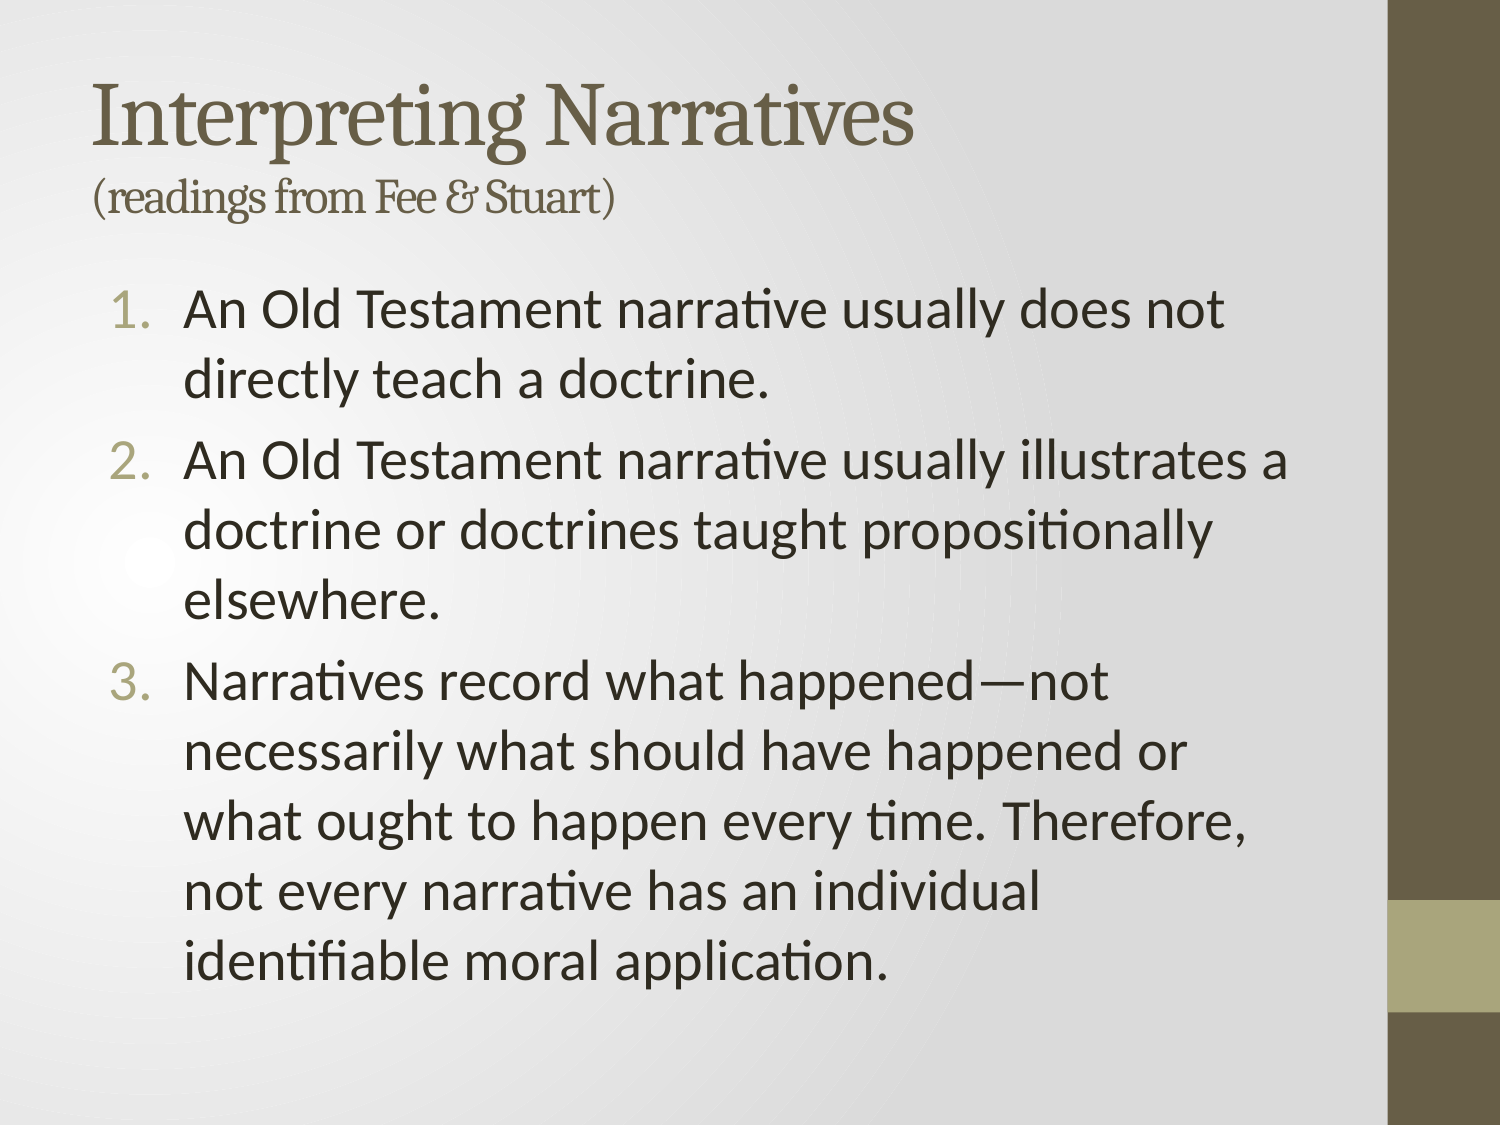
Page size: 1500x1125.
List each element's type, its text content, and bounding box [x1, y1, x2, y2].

title Interpreting Narratives (readings from Fee & Stuart) [75, 45, 1325, 233]
list An Old Testament narrative usually does not directly teach a doctrine. An Old Testament narrative usually illustrates a doctrine or doctrines taught propositionally elsewhere. Narratives record what happened—not necessarily what should have happened or what ought to happen every time. Therefore, not every narrative has an individual identifiable moral application. [75, 262, 1325, 1050]
